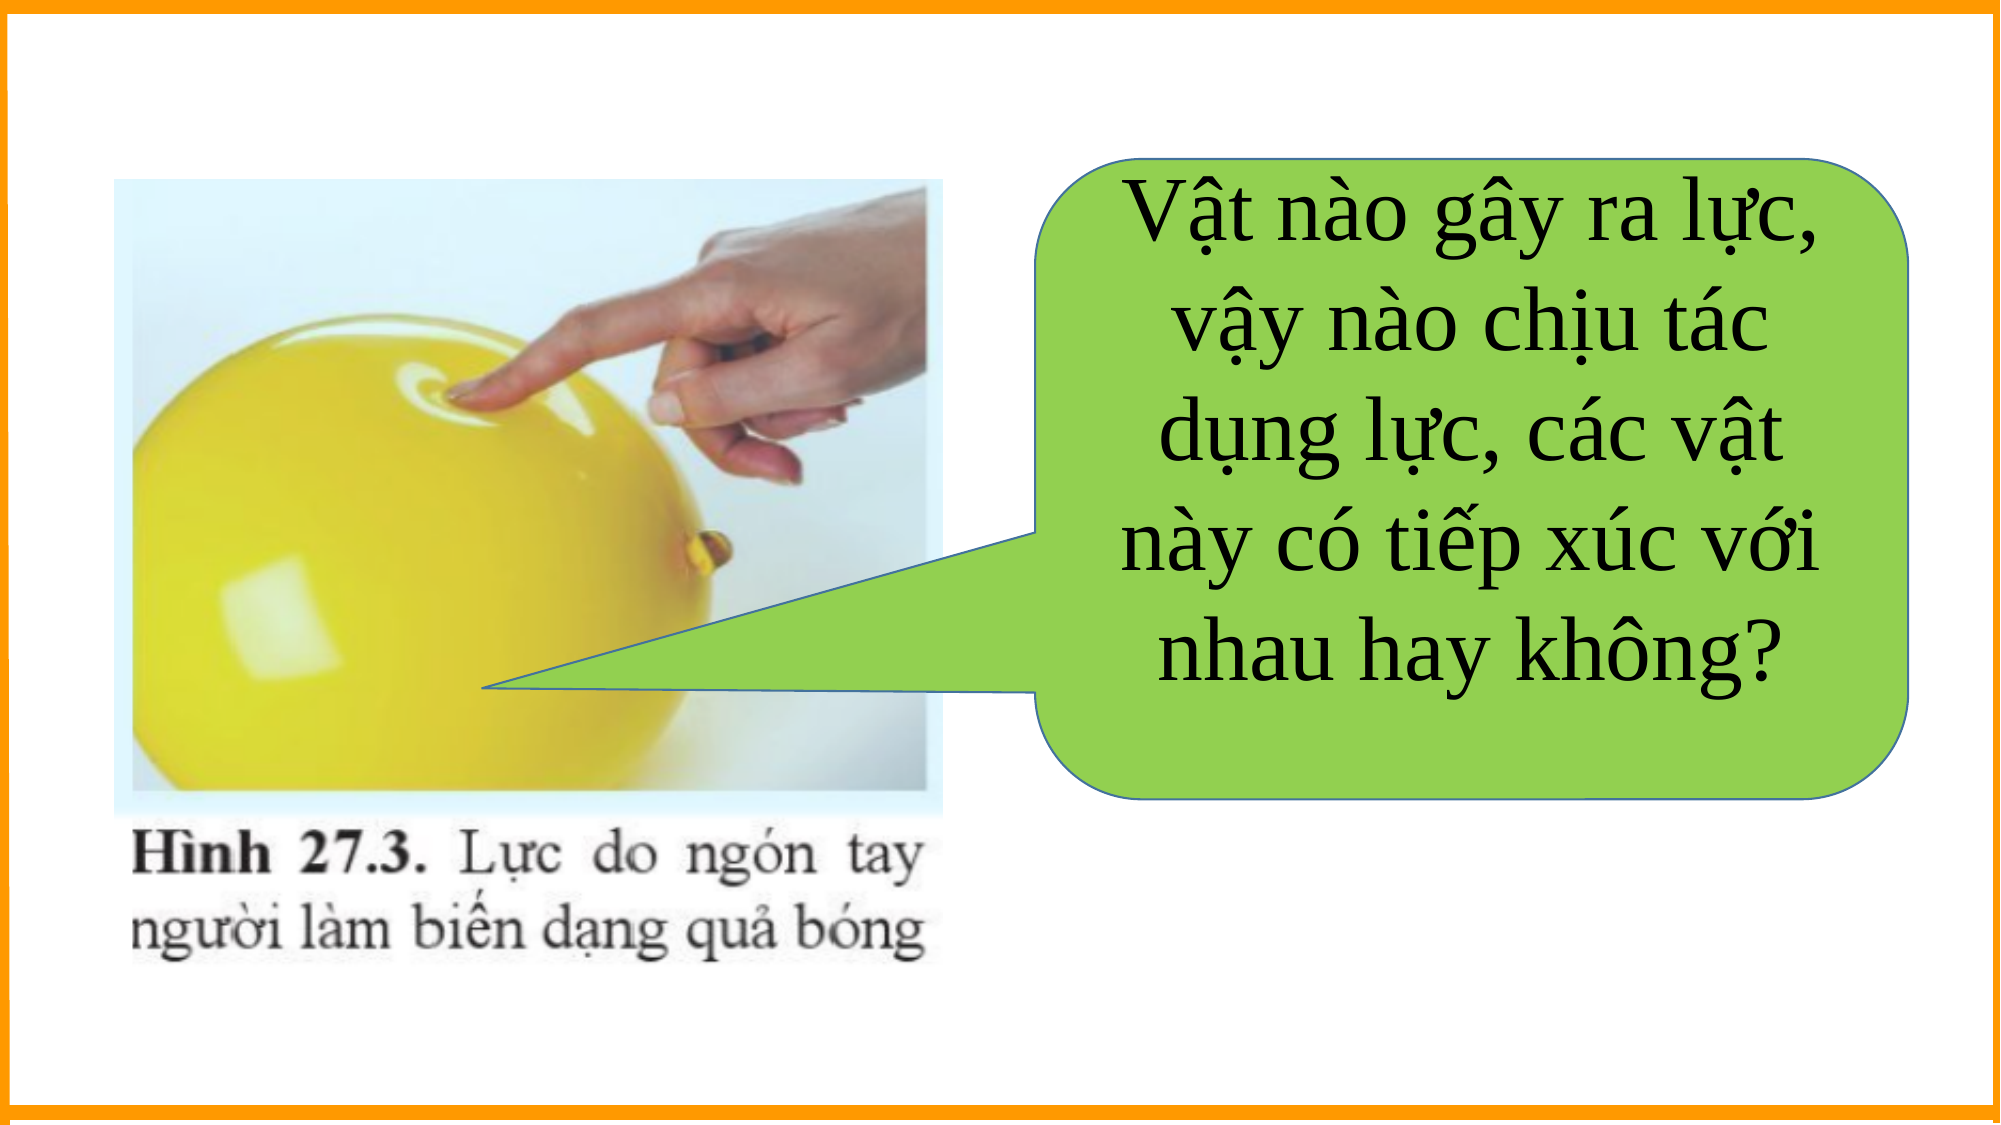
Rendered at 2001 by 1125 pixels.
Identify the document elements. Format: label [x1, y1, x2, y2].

text_box [0, 0, 2000, 1125]
